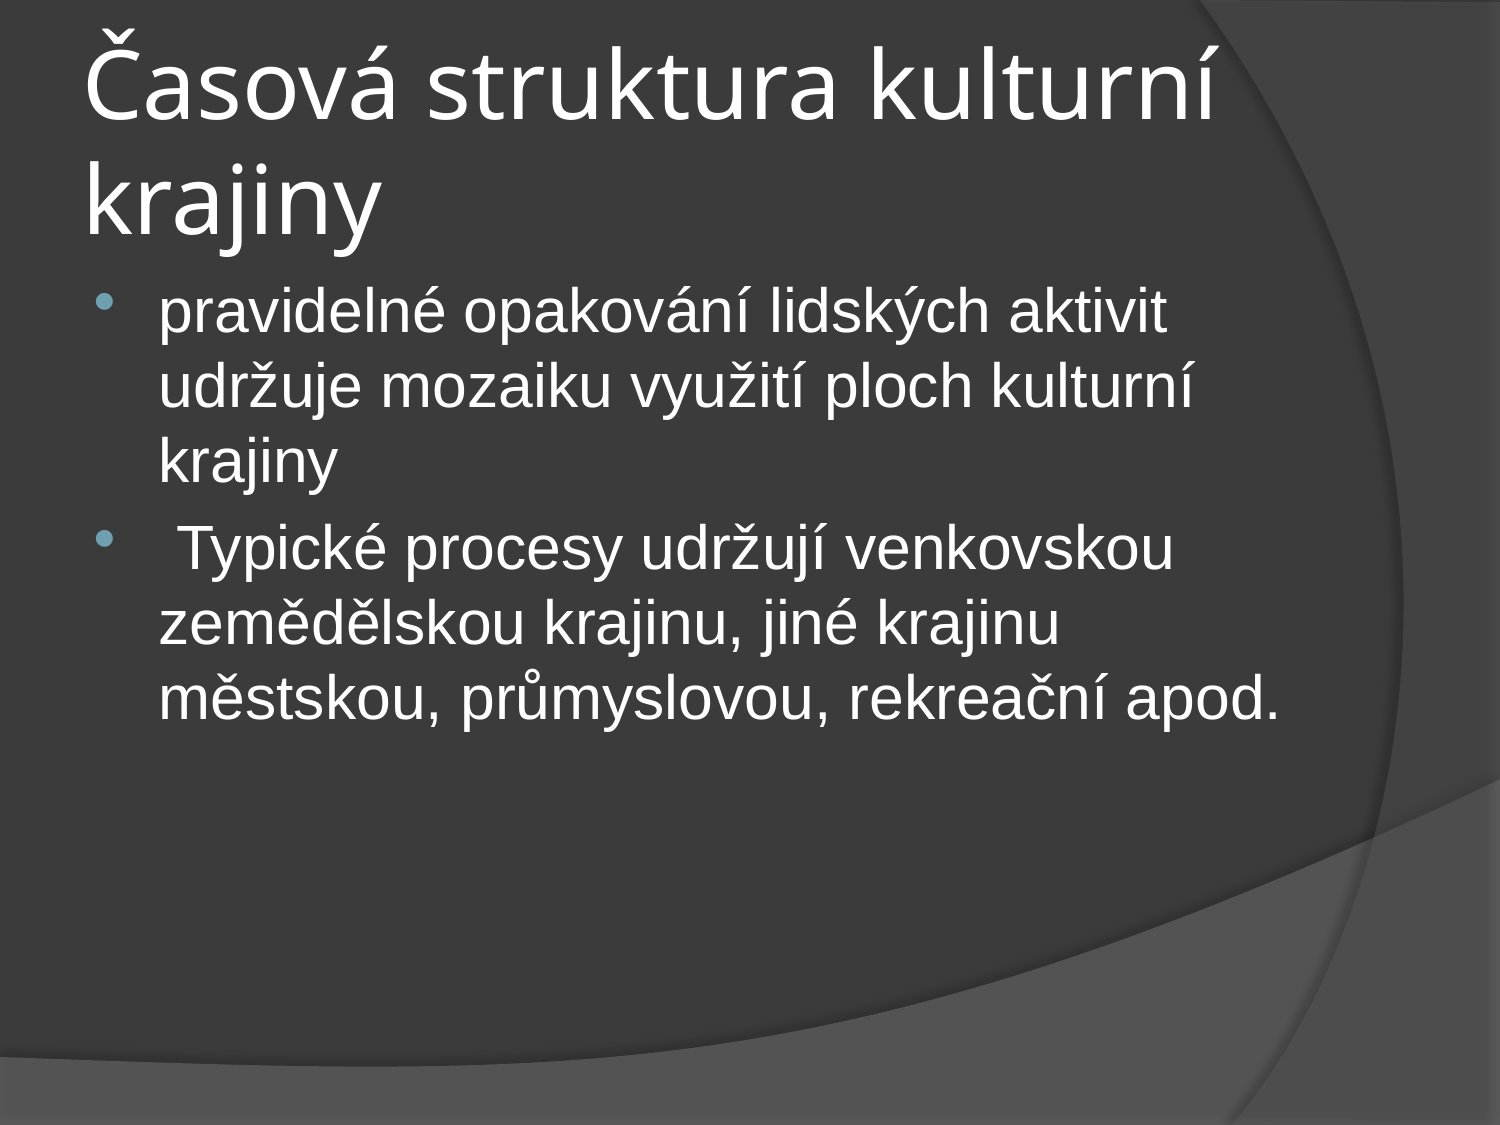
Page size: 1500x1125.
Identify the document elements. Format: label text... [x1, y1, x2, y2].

list pravidelné opakování lidských aktivit udržuje mozaiku využití ploch kulturní krajiny Typické procesy udržují venkovskou zemědělskou krajinu, jiné krajinu městskou, průmyslovou, rekreační apod. [74, 262, 1301, 1006]
title Časová struktura kulturní krajiny [74, 44, 1301, 233]
